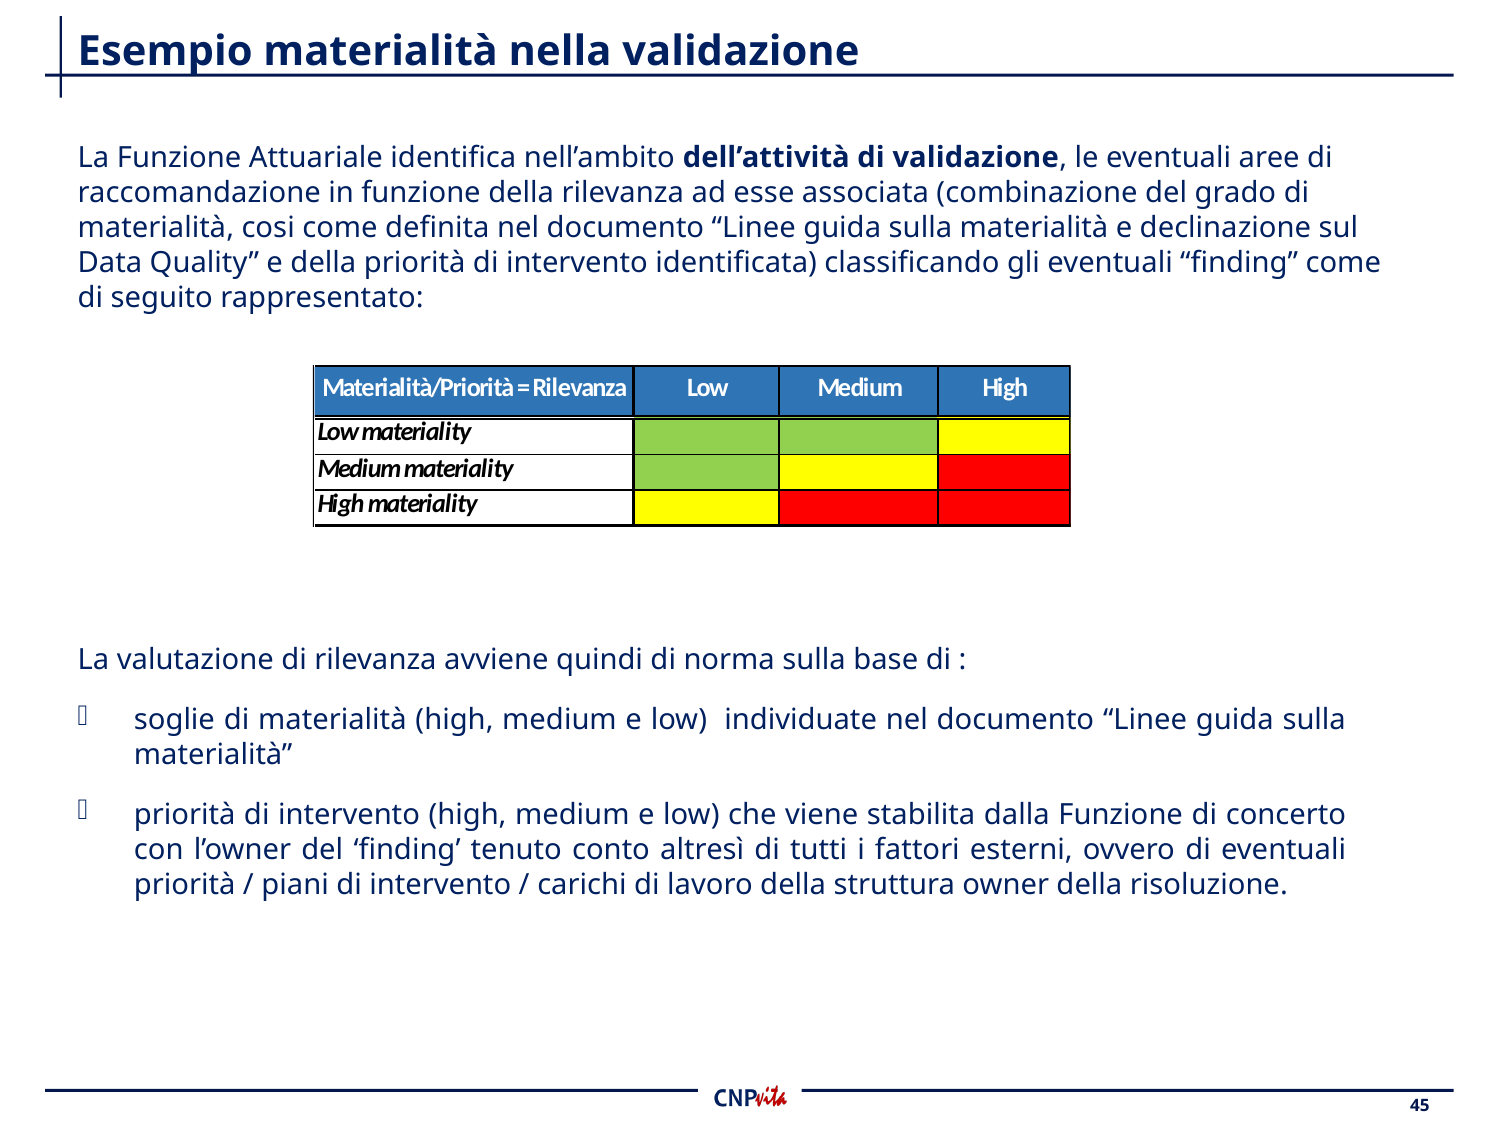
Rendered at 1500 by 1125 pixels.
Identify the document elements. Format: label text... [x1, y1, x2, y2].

title Esempio materialità nella validazione [62, 22, 1385, 72]
slide_number 45 [1395, 1086, 1455, 1123]
picture [698, 1063, 802, 1125]
text_box La valutazione di rilevanza avviene quindi di norma sulla base di : soglie di materialità (high, medium e low) individuate nel documento “Linee guida sulla materialità” priorità di intervento (high, medium e low) che viene stabilita dalla Funzione di concerto con l’owner del ‘finding’ tenuto conto altresì di tutti i fattori esterni, ovvero di eventuali priorità / piani di intervento / carichi di lavoro della struttura owner della risoluzione. [62, 633, 1363, 908]
picture [312, 365, 1073, 528]
list La Funzione Attuariale identifica nell’ambito dell’attività di validazione, le eventuali aree di raccomandazione in funzione della rilevanza ad esse associata (combinazione del grado di materialità, cosi come definita nel documento “Linee guida sulla materialità e declinazione sul Data Quality” e della priorità di intervento identificata) classificando gli eventuali “finding” come di seguito rappresentato: [62, 130, 1401, 340]
